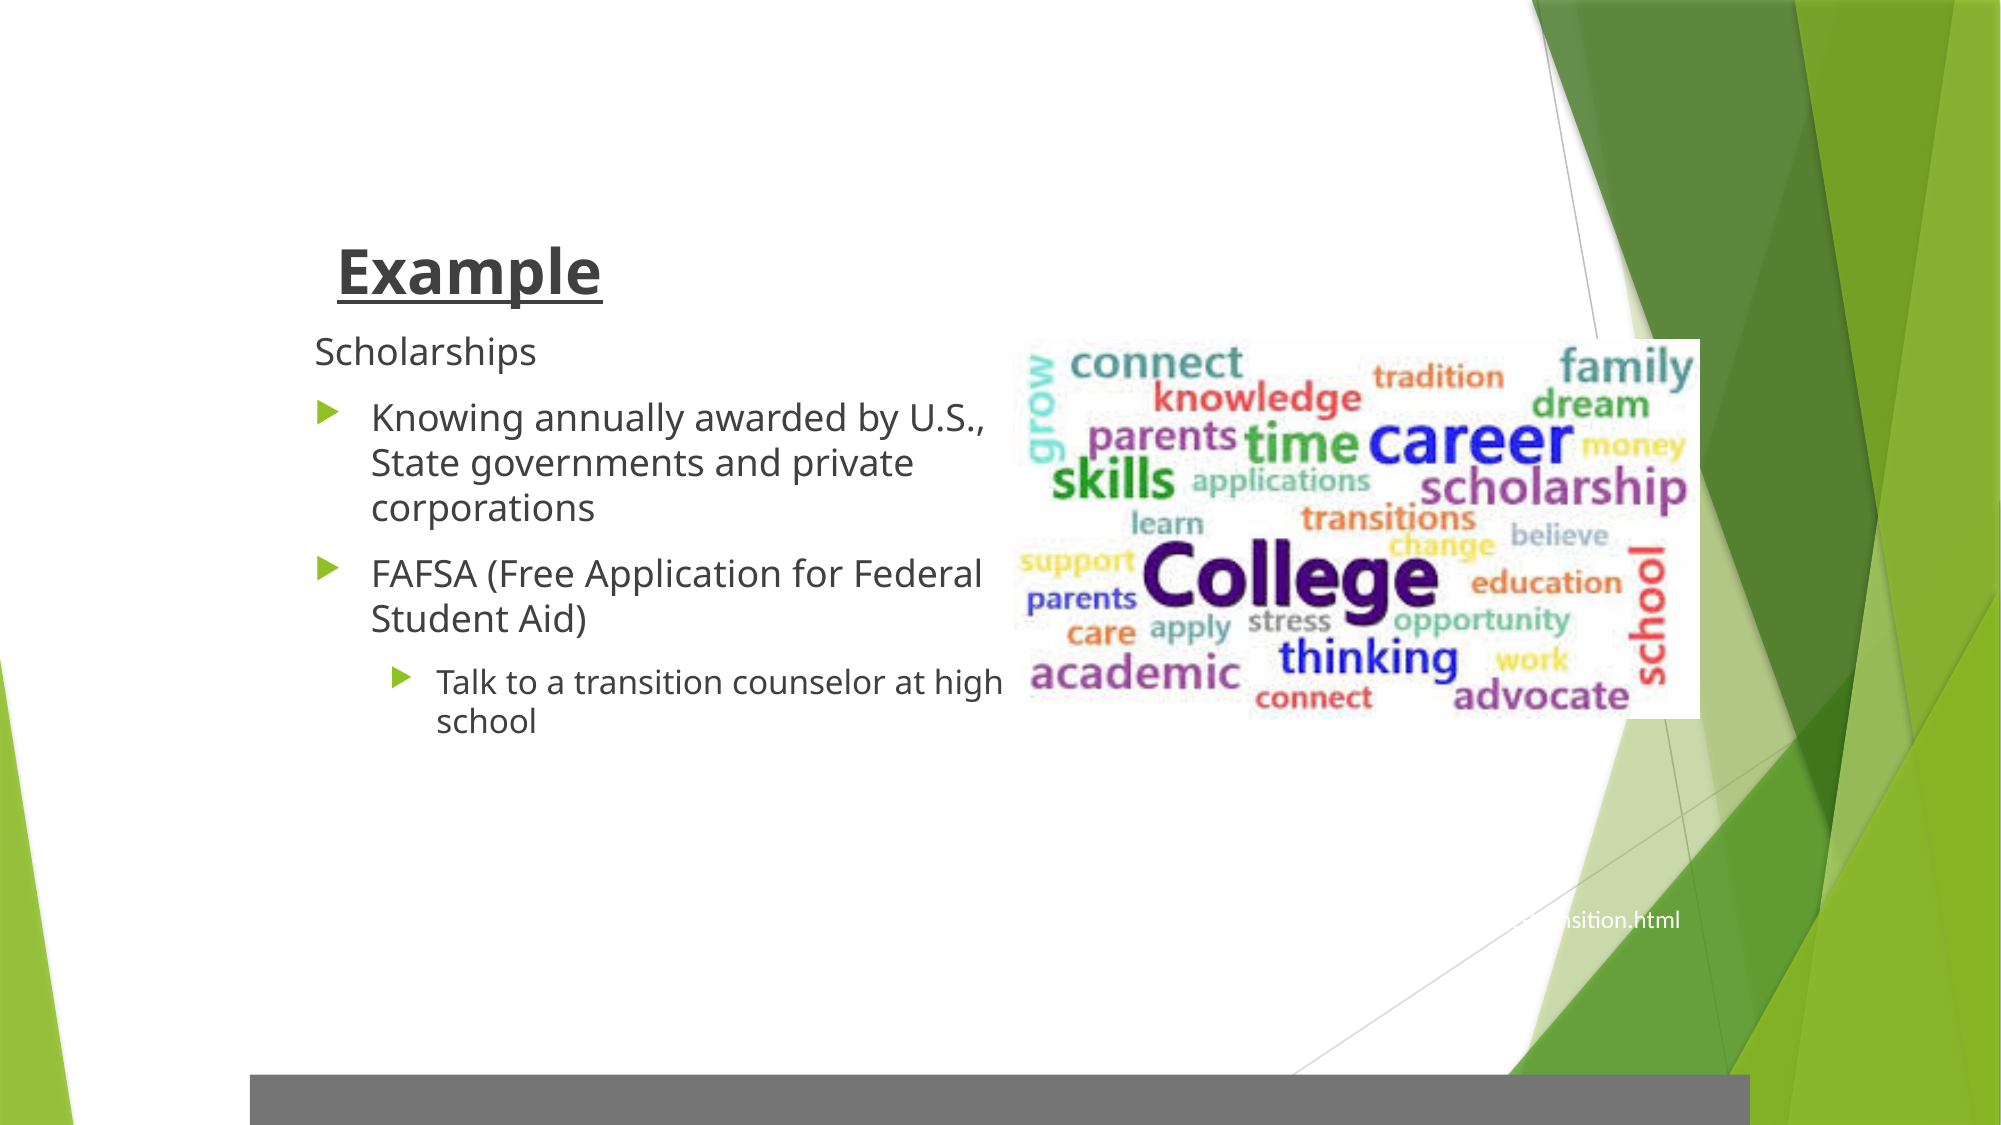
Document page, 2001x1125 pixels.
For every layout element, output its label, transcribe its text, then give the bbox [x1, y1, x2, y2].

list Example Scholarships Knowing annually awarded by U.S., State governments and private corporations FAFSA (Free Application for Federal Student Aid) Talk to a transition counselor at high school [299, 224, 1048, 1060]
text_box [249, 1074, 1750, 1125]
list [1012, 338, 1700, 720]
text_box Image: http://www.mcdowelledu.org/college-transition.html [1047, 896, 1738, 942]
